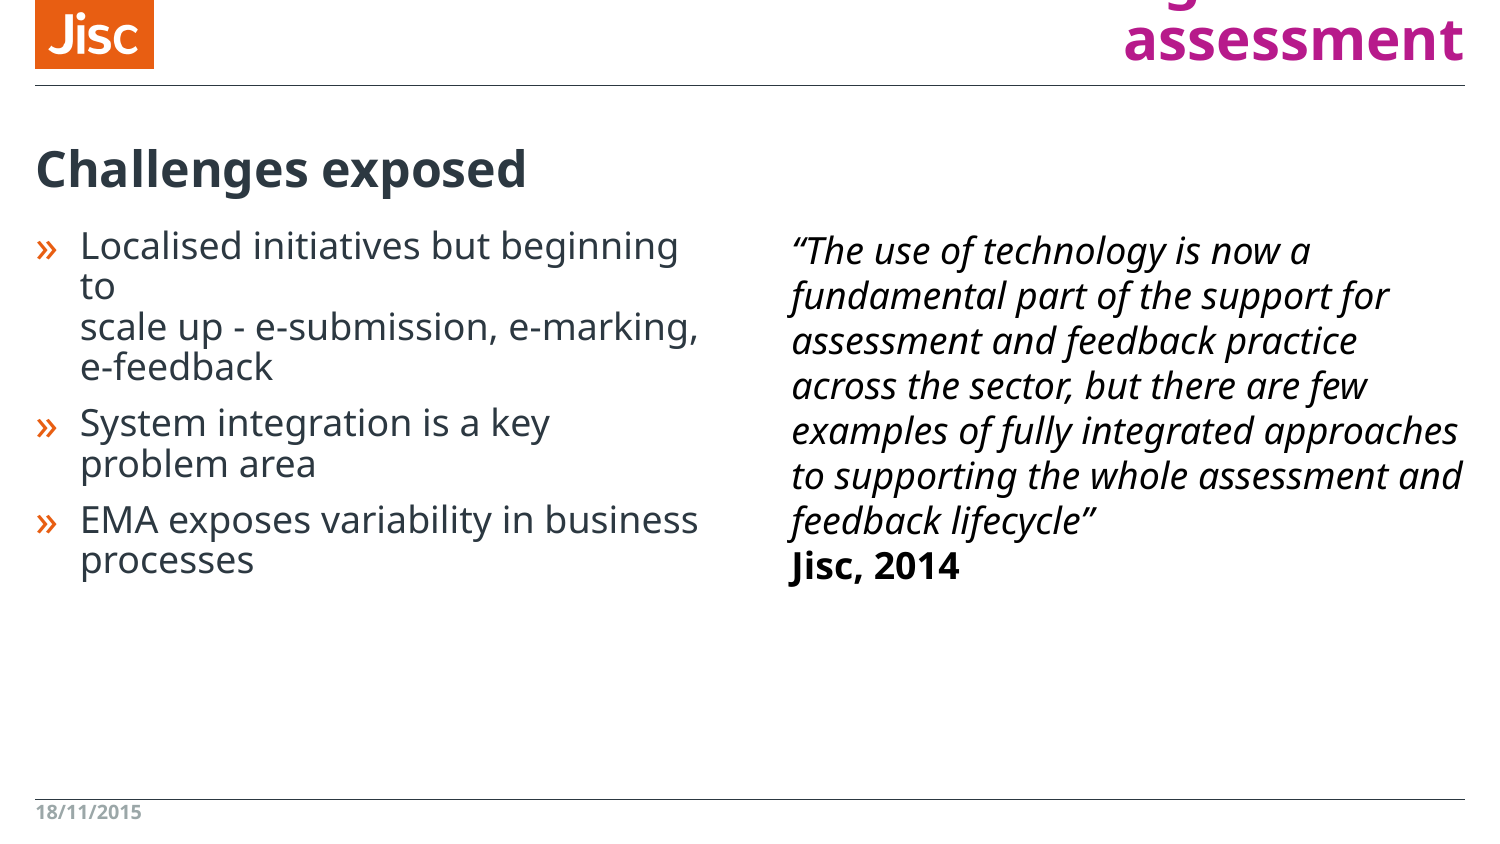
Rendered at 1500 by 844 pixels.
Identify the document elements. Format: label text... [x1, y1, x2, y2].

title Electronic management of assessment [341, 0, 1465, 73]
footer [153, 799, 1347, 826]
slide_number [35, 799, 153, 826]
list Localised initiatives but beginning to scale up - e-submission, e-marking, e-feedback System integration is a key problem area EMA exposes variability in business processes [35, 227, 709, 777]
picture [35, 0, 154, 69]
list Challenges exposed [35, 144, 709, 200]
text_box “The use of technology is now a fundamental part of the support for assessment and feedback practice across the sector, but there are few examples of fully integrated approaches to supporting the whole assessment and feedback lifecycle” Jisc, 2014 [791, 227, 1465, 720]
